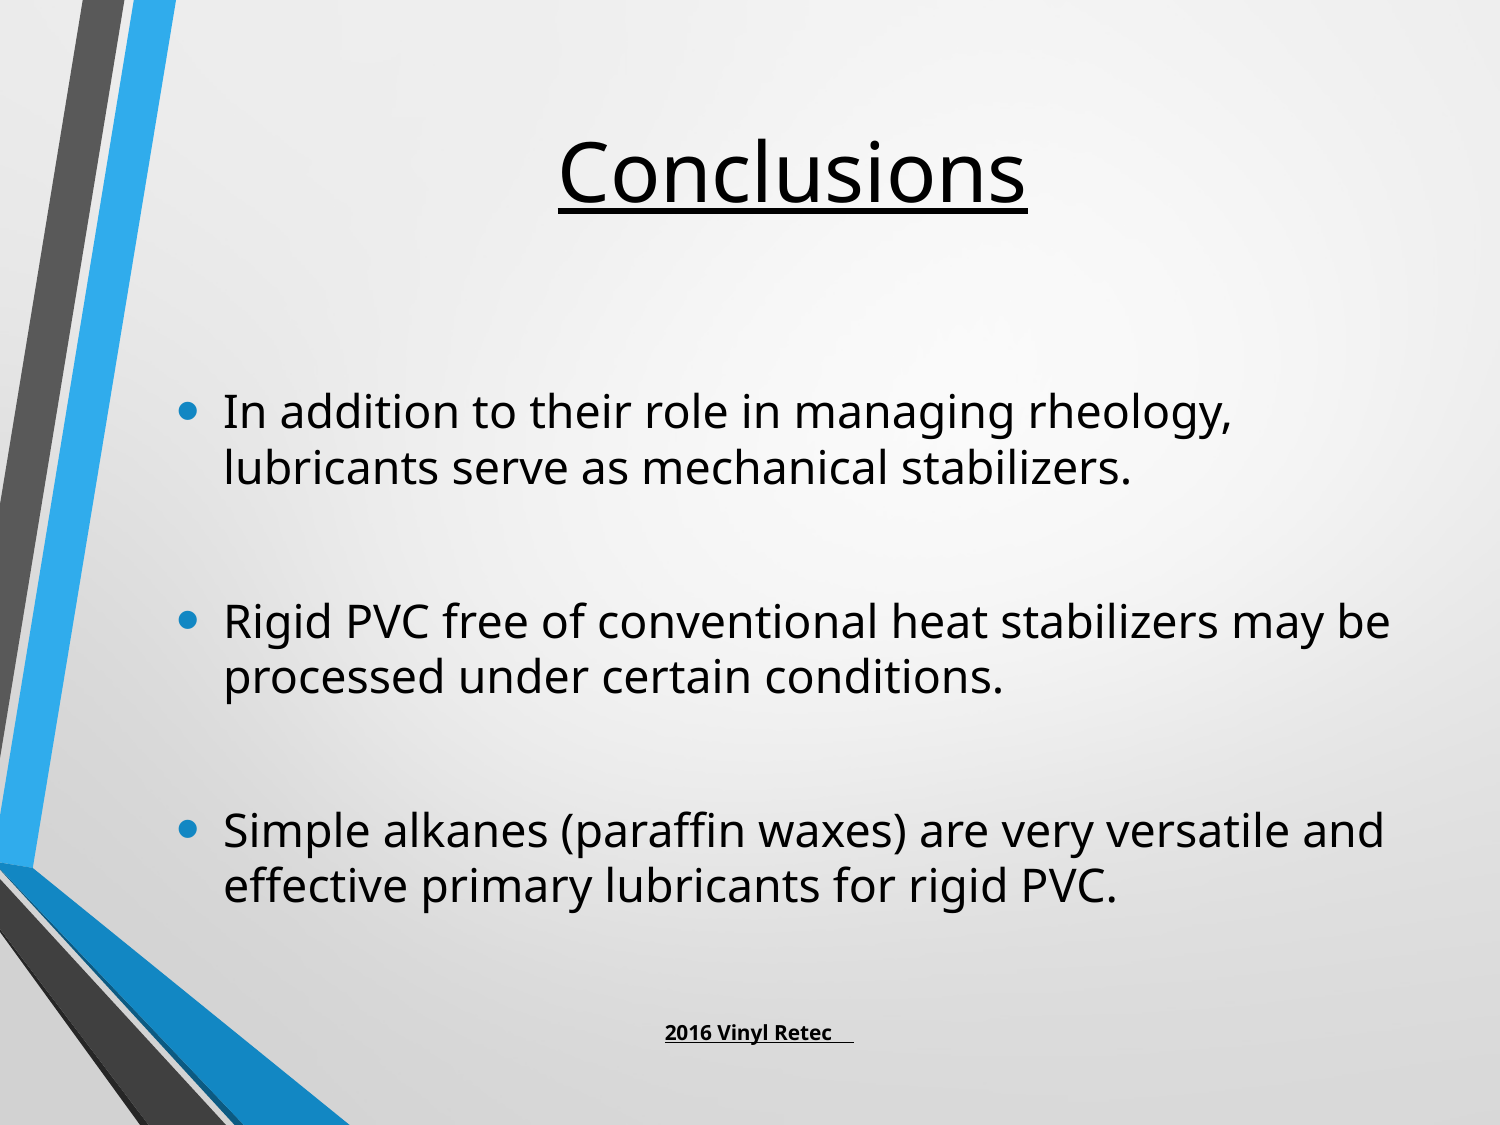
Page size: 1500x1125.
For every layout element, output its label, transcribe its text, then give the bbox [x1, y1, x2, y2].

list In addition to their role in managing rheology, lubricants serve as mechanical stabilizers. Rigid PVC free of conventional heat stabilizers may be processed under certain conditions. Simple alkanes (paraffin waxes) are very versatile and effective primary lubricants for rigid PVC. [161, 375, 1425, 922]
title Conclusions [161, 75, 1425, 263]
footer 2016 Vinyl Retec [323, 1001, 1196, 1062]
